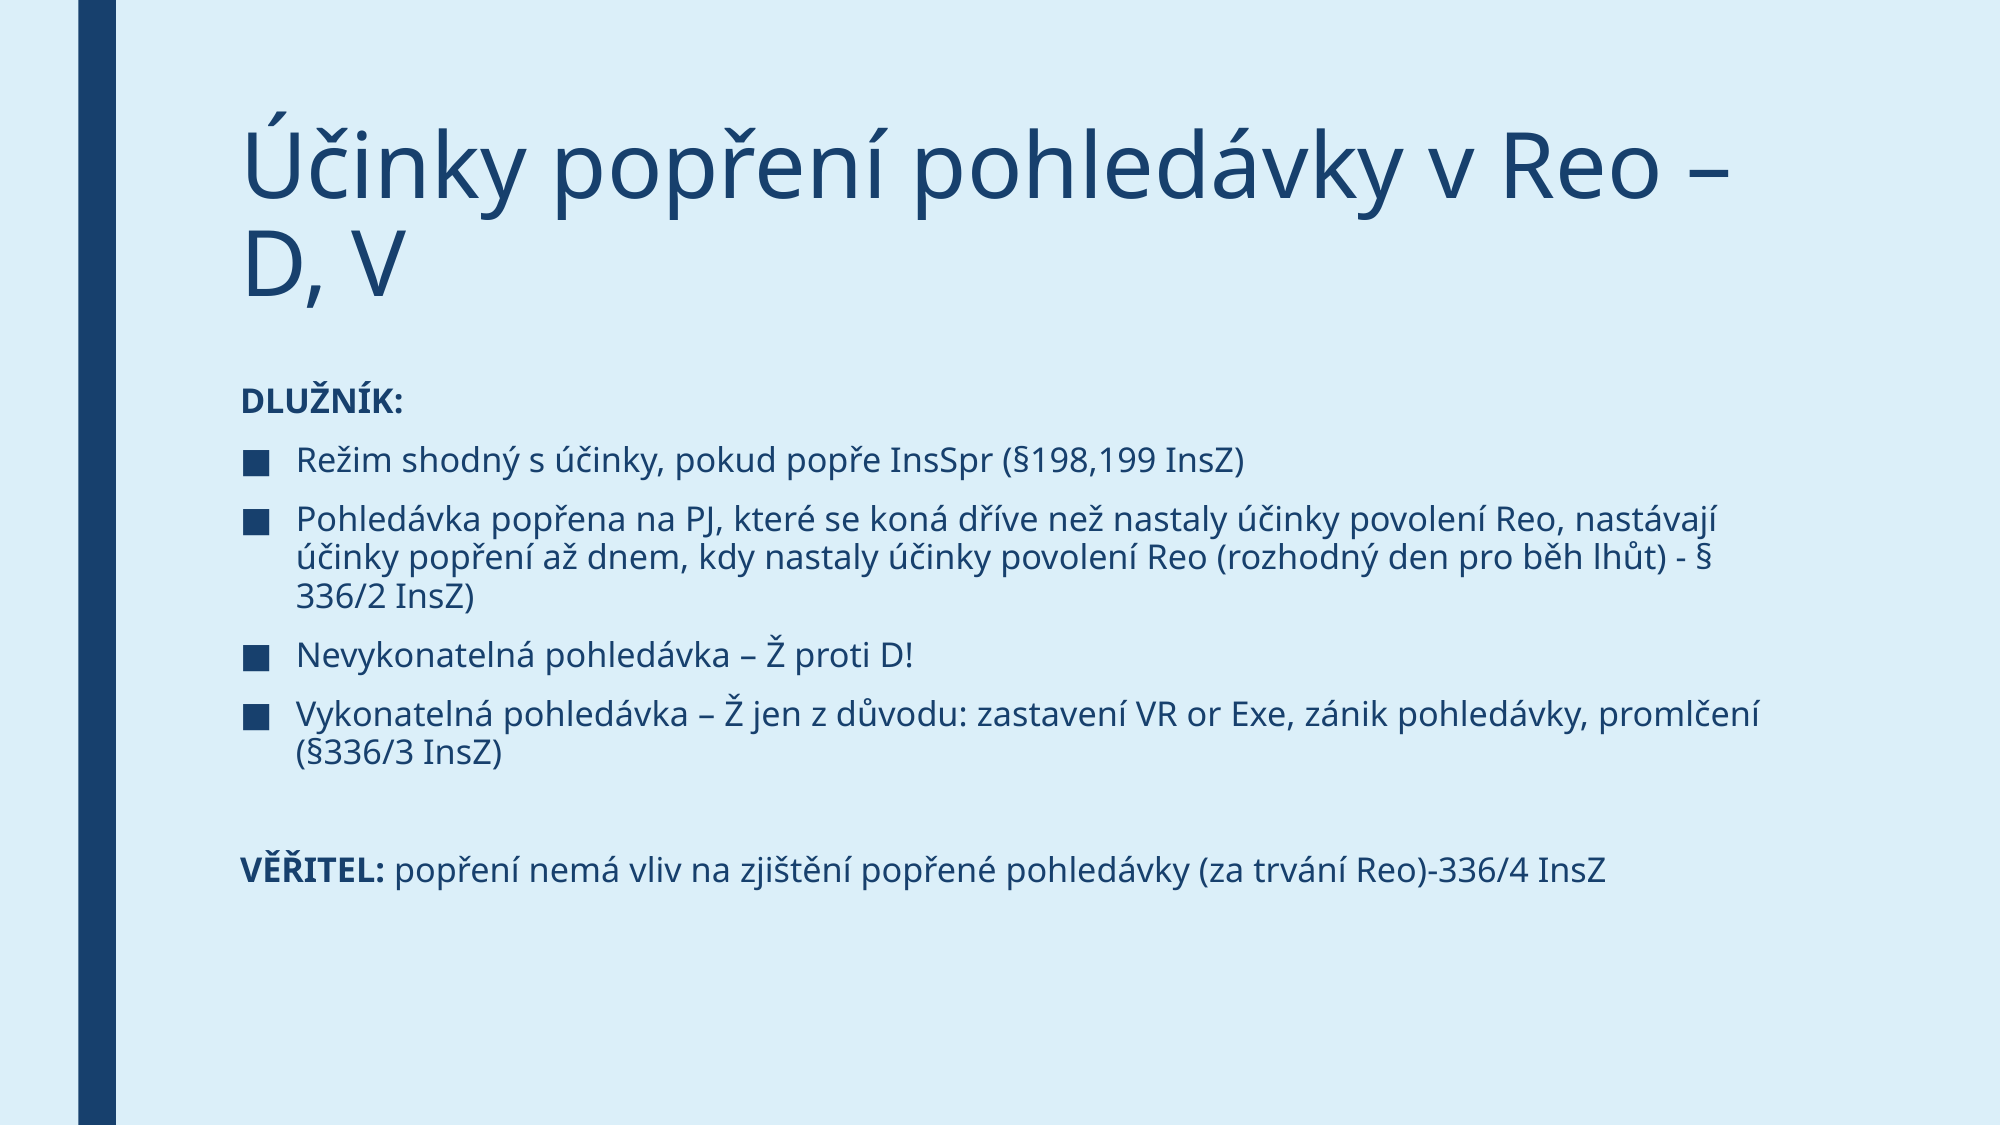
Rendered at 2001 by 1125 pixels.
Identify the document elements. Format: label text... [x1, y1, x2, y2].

list DLUŽNÍK: Režim shodný s účinky, pokud popře InsSpr (§198,199 InsZ) Pohledávka popřena na PJ, které se koná dříve než nastaly účinky povolení Reo, nastávají účinky popření až dnem, kdy nastaly účinky povolení Reo (rozhodný den pro běh lhůt) - § 336/2 InsZ) Nevykonatelná pohledávka – Ž proti D! Vykonatelná pohledávka – Ž jen z důvodu: zastavení VR or Exe, zánik pohledávky, promlčení (§336/3 InsZ) VĚŘITEL: popření nemá vliv na zjištění popřené pohledávky (za trvání Reo)-336/4 InsZ [225, 375, 1800, 963]
title Účinky popření pohledávky v Reo – D, V [225, 112, 1800, 357]
